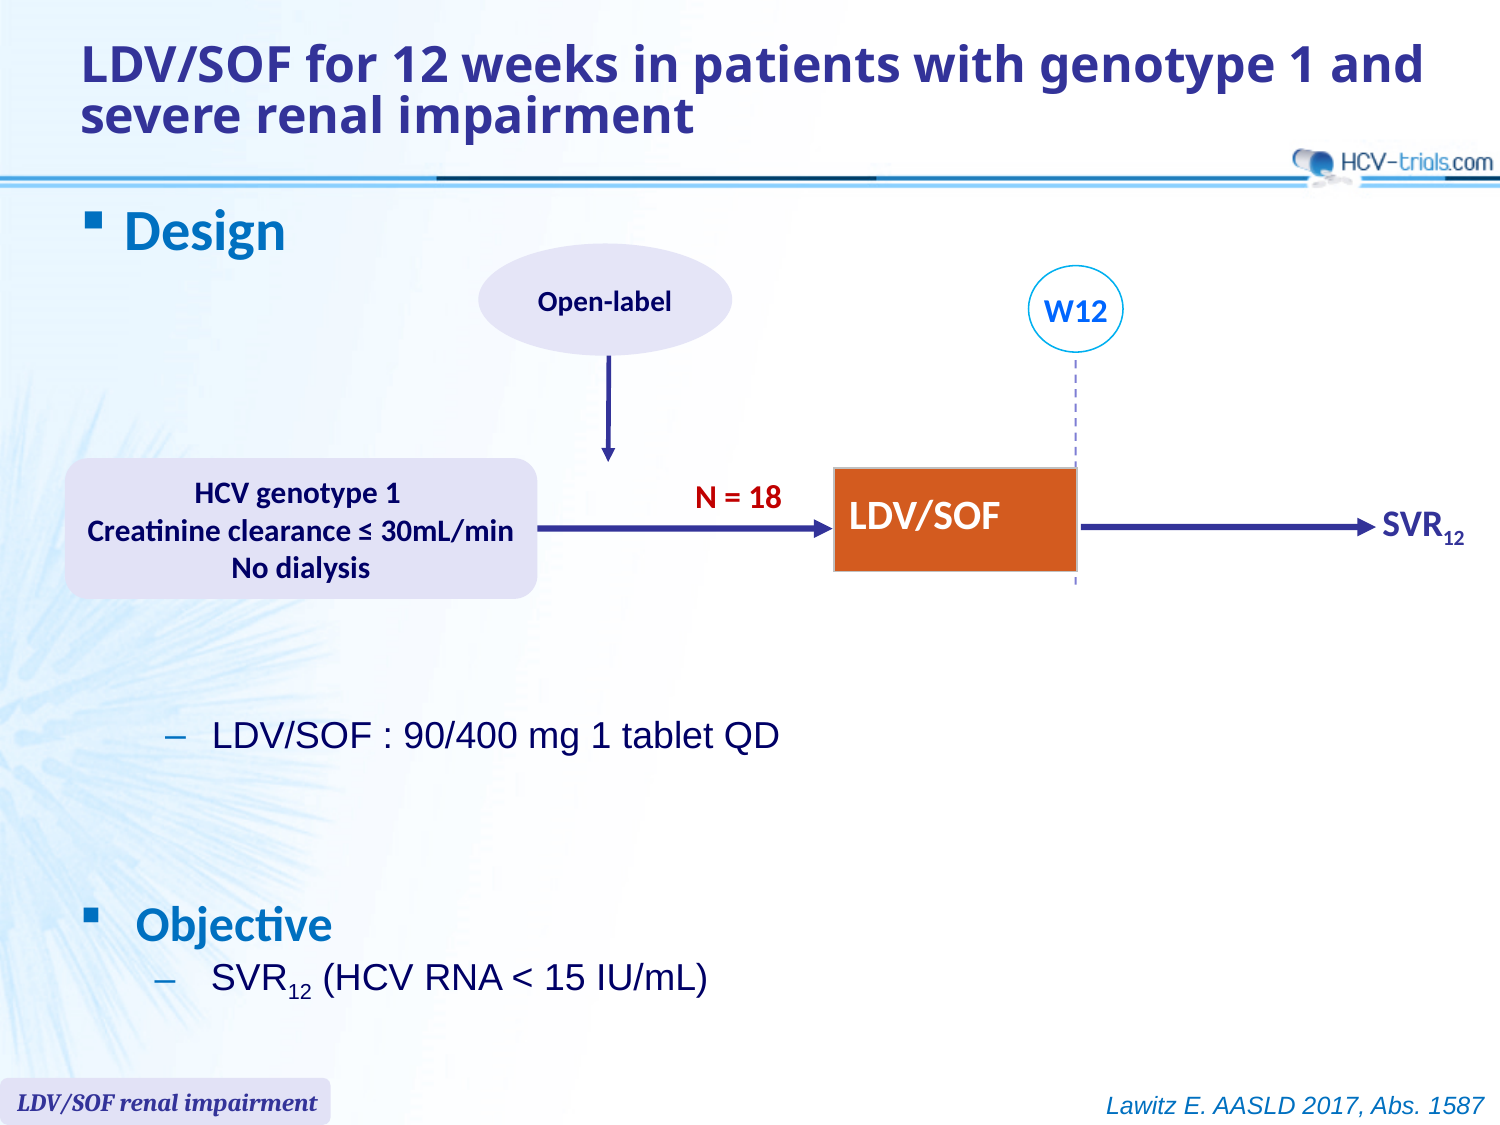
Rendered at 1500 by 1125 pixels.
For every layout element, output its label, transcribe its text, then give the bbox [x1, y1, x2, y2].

title LDV/SOF for 12 weeks in patients with genotype 1 and severe renal impairment [64, 12, 1500, 173]
text_box N = 18 [680, 467, 797, 523]
text_box LDV/SOF : 90/400 mg 1 tablet QD [150, 704, 796, 764]
list Design [64, 184, 325, 256]
text_box Lawitz E. AASLD 2017, Abs. 1587 [395, 1082, 1500, 1125]
text_box Open-label [478, 243, 733, 356]
text_box Objective SVR12 (HCV RNA < 15 IU/mL) [64, 884, 1235, 1059]
text_box LDV/SOF renal impairment [0, 1077, 331, 1125]
table_header LDV/SOF [835, 469, 1076, 571]
text_box HCV genotype 1 Creatinine clearance ≤ 30mL/min No dialysis [64, 458, 538, 599]
text_box W12 [1028, 265, 1124, 353]
picture [0, 0, 1500, 1125]
text_box SVR12 [1367, 491, 1480, 558]
text_box [1080, 520, 1367, 534]
text_box [0, 184, 286, 280]
text_box [537, 522, 833, 535]
